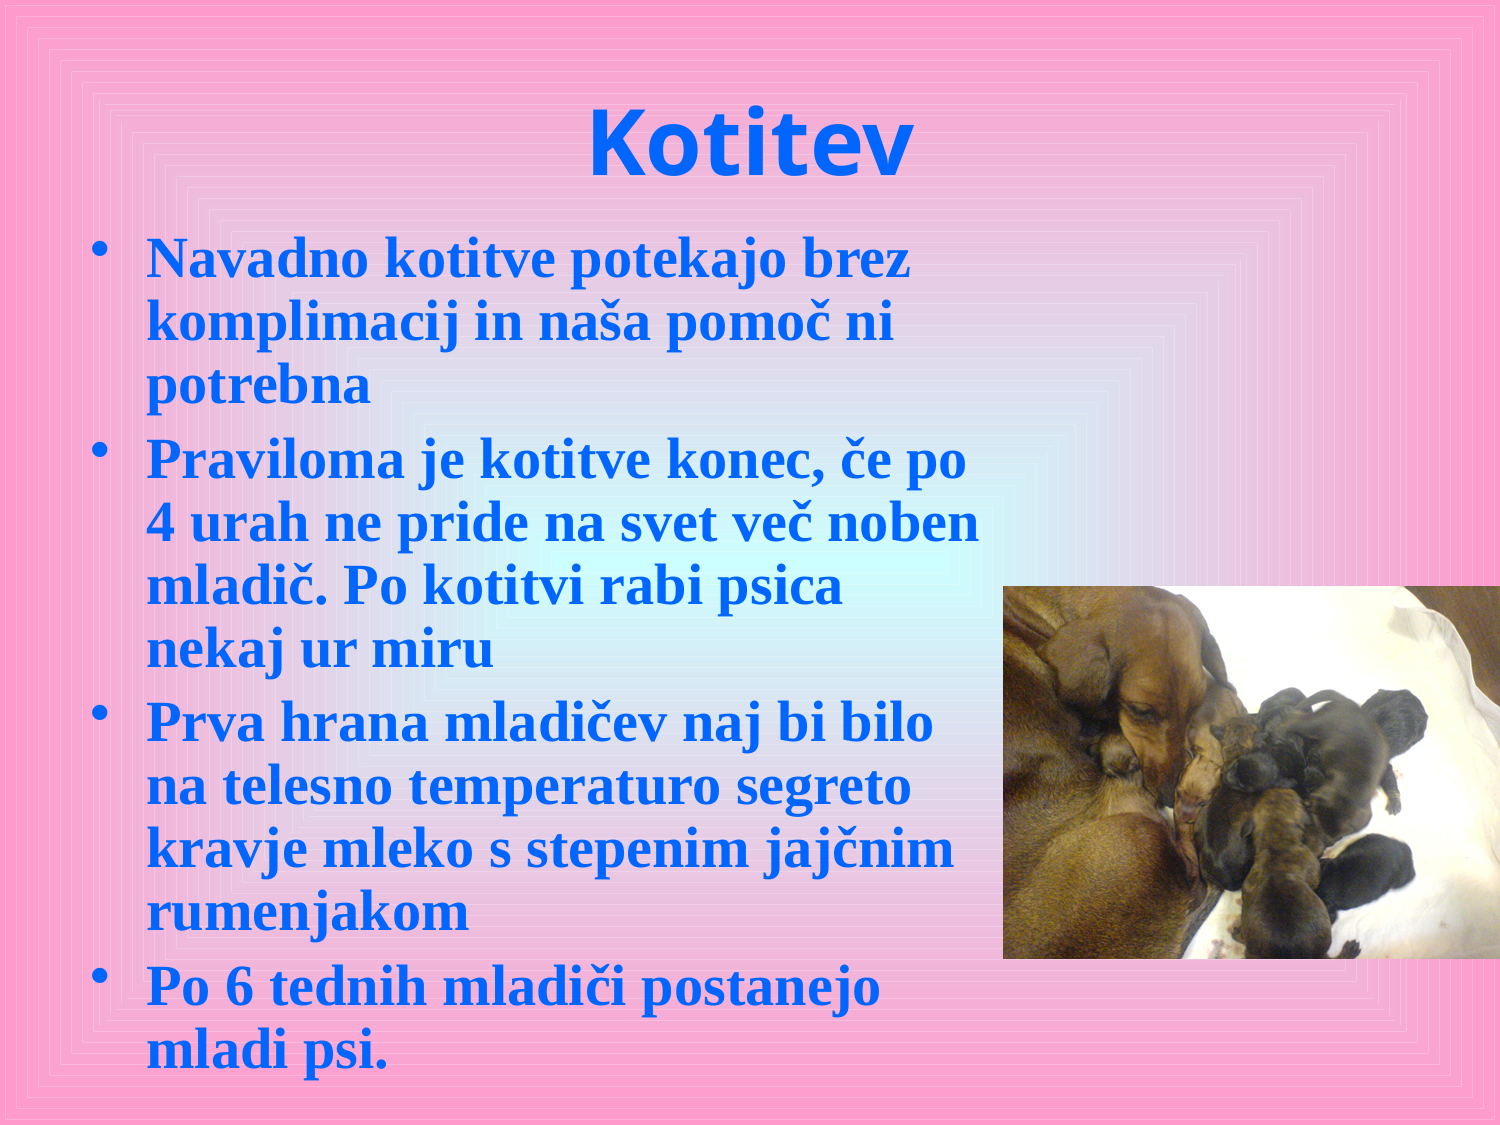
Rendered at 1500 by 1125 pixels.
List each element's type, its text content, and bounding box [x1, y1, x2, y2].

list Navadno kotitve potekajo brez komplimacij in naša pomoč ni potrebna Praviloma je kotitve konec, če po 4 urah ne pride na svet več noben mladič. Po kotitvi rabi psica nekaj ur miru Prva hrana mladičev naj bi bilo na telesno temperaturo segreto kravje mleko s stepenim jajčnim rumenjakom Po 6 tednih mladiči postanejo mladi psi. [75, 220, 999, 1047]
picture [1003, 586, 1500, 959]
title Kotitev [75, 45, 1425, 233]
